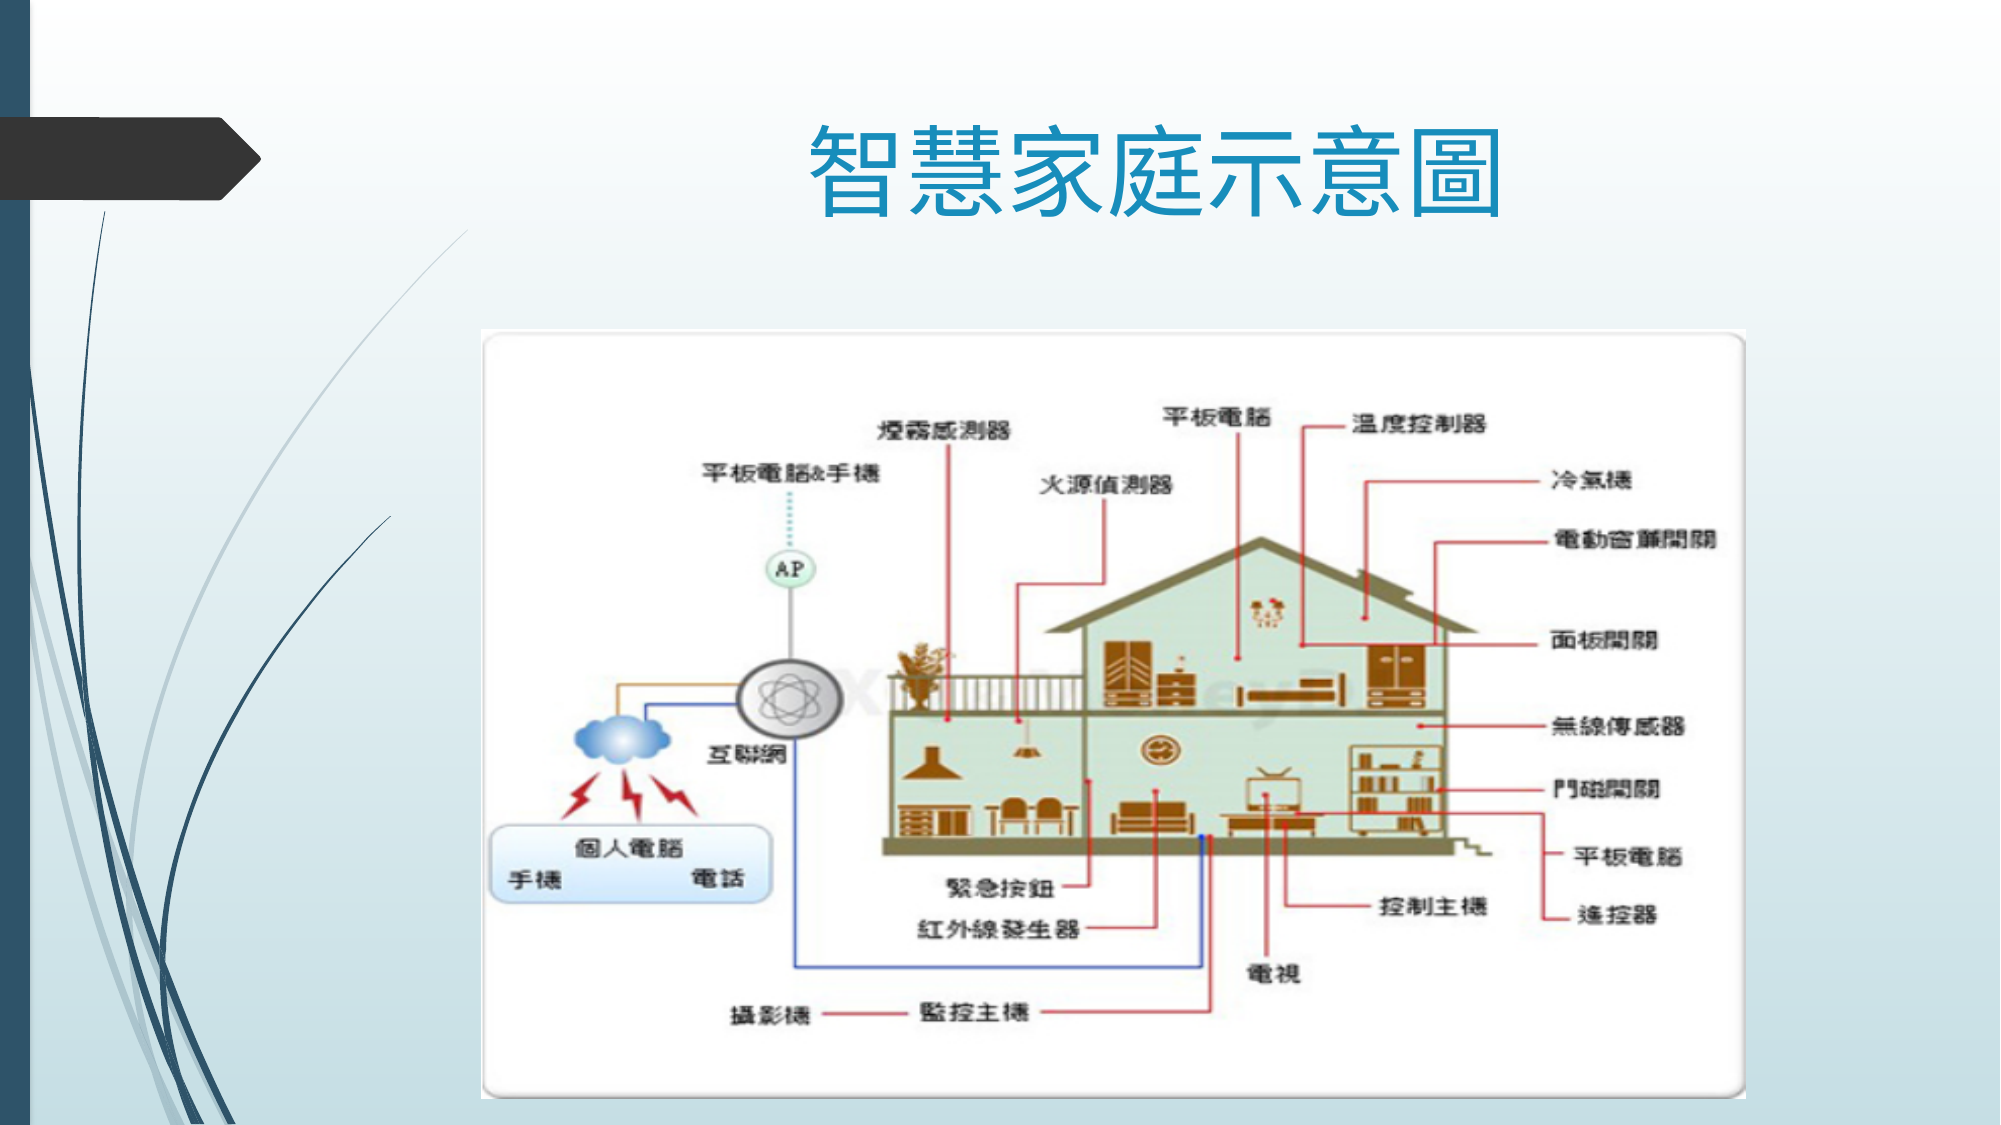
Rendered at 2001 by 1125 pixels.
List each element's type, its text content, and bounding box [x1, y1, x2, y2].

title 智慧家庭示意圖 [425, 102, 1888, 313]
picture [480, 329, 1746, 1099]
